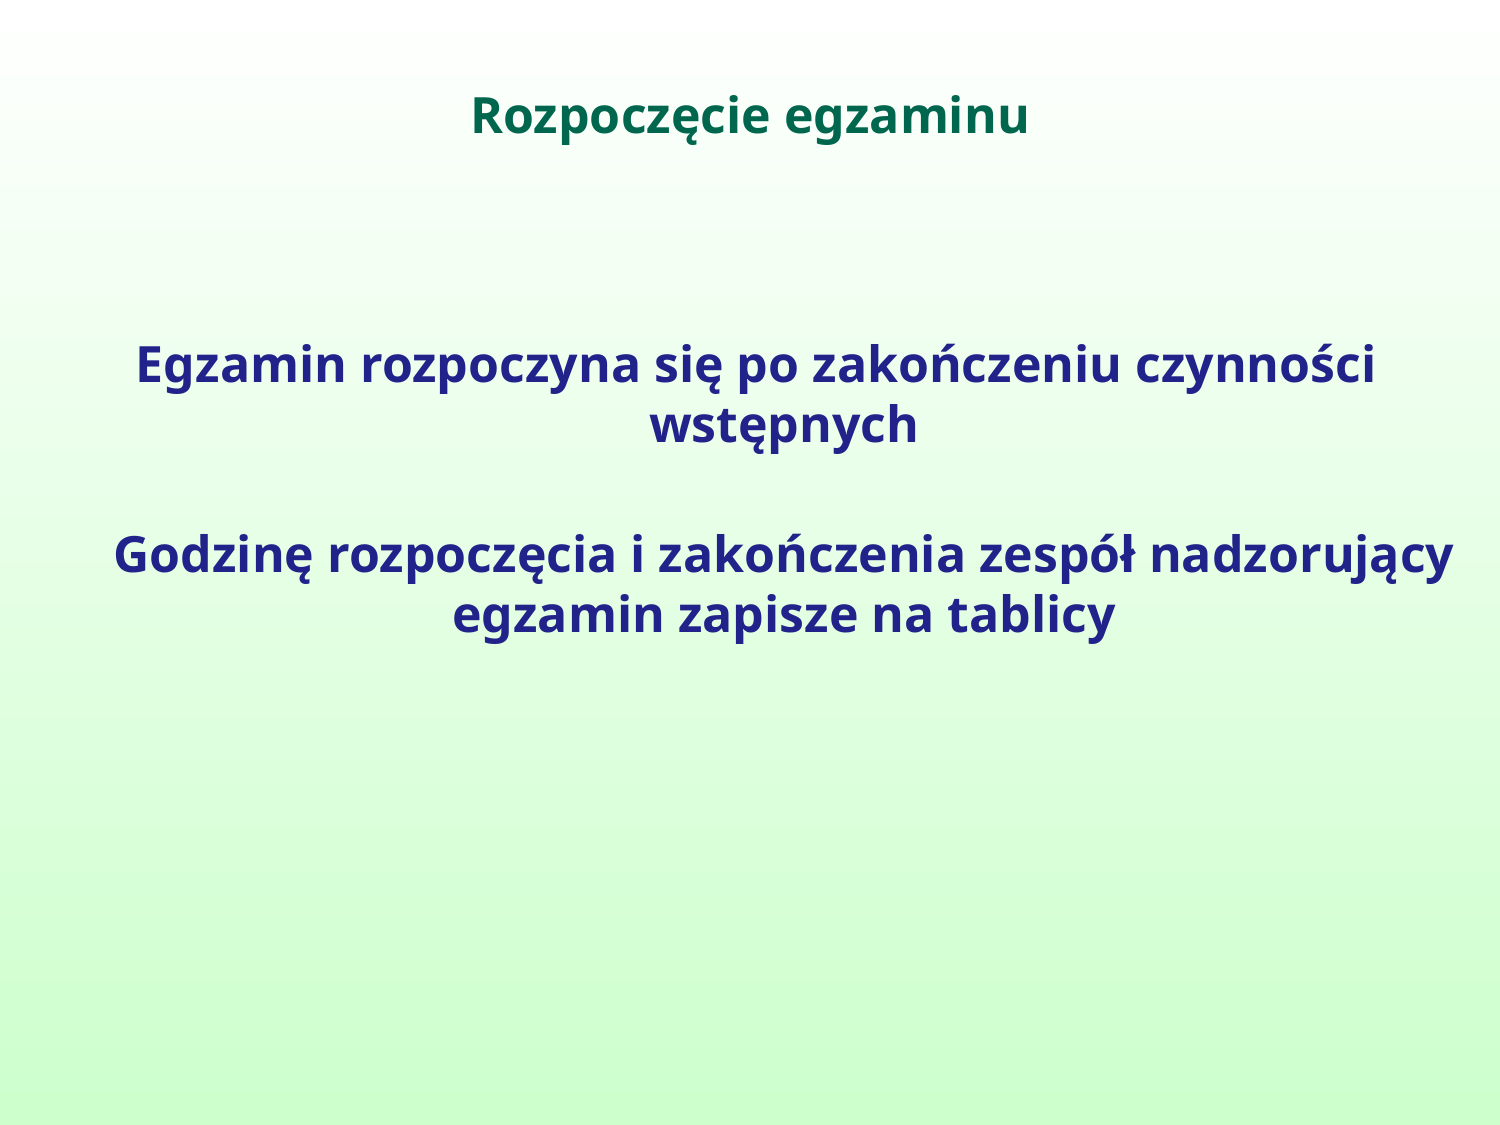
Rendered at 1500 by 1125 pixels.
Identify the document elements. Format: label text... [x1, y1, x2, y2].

list Egzamin rozpoczyna się po zakończeniu czynności wstępnych Godzinę rozpoczęcia i zakończenia zespół nadzorujący egzamin zapisze na tablicy [37, 324, 1475, 1000]
title Rozpoczęcie egzaminu [112, 19, 1388, 208]
